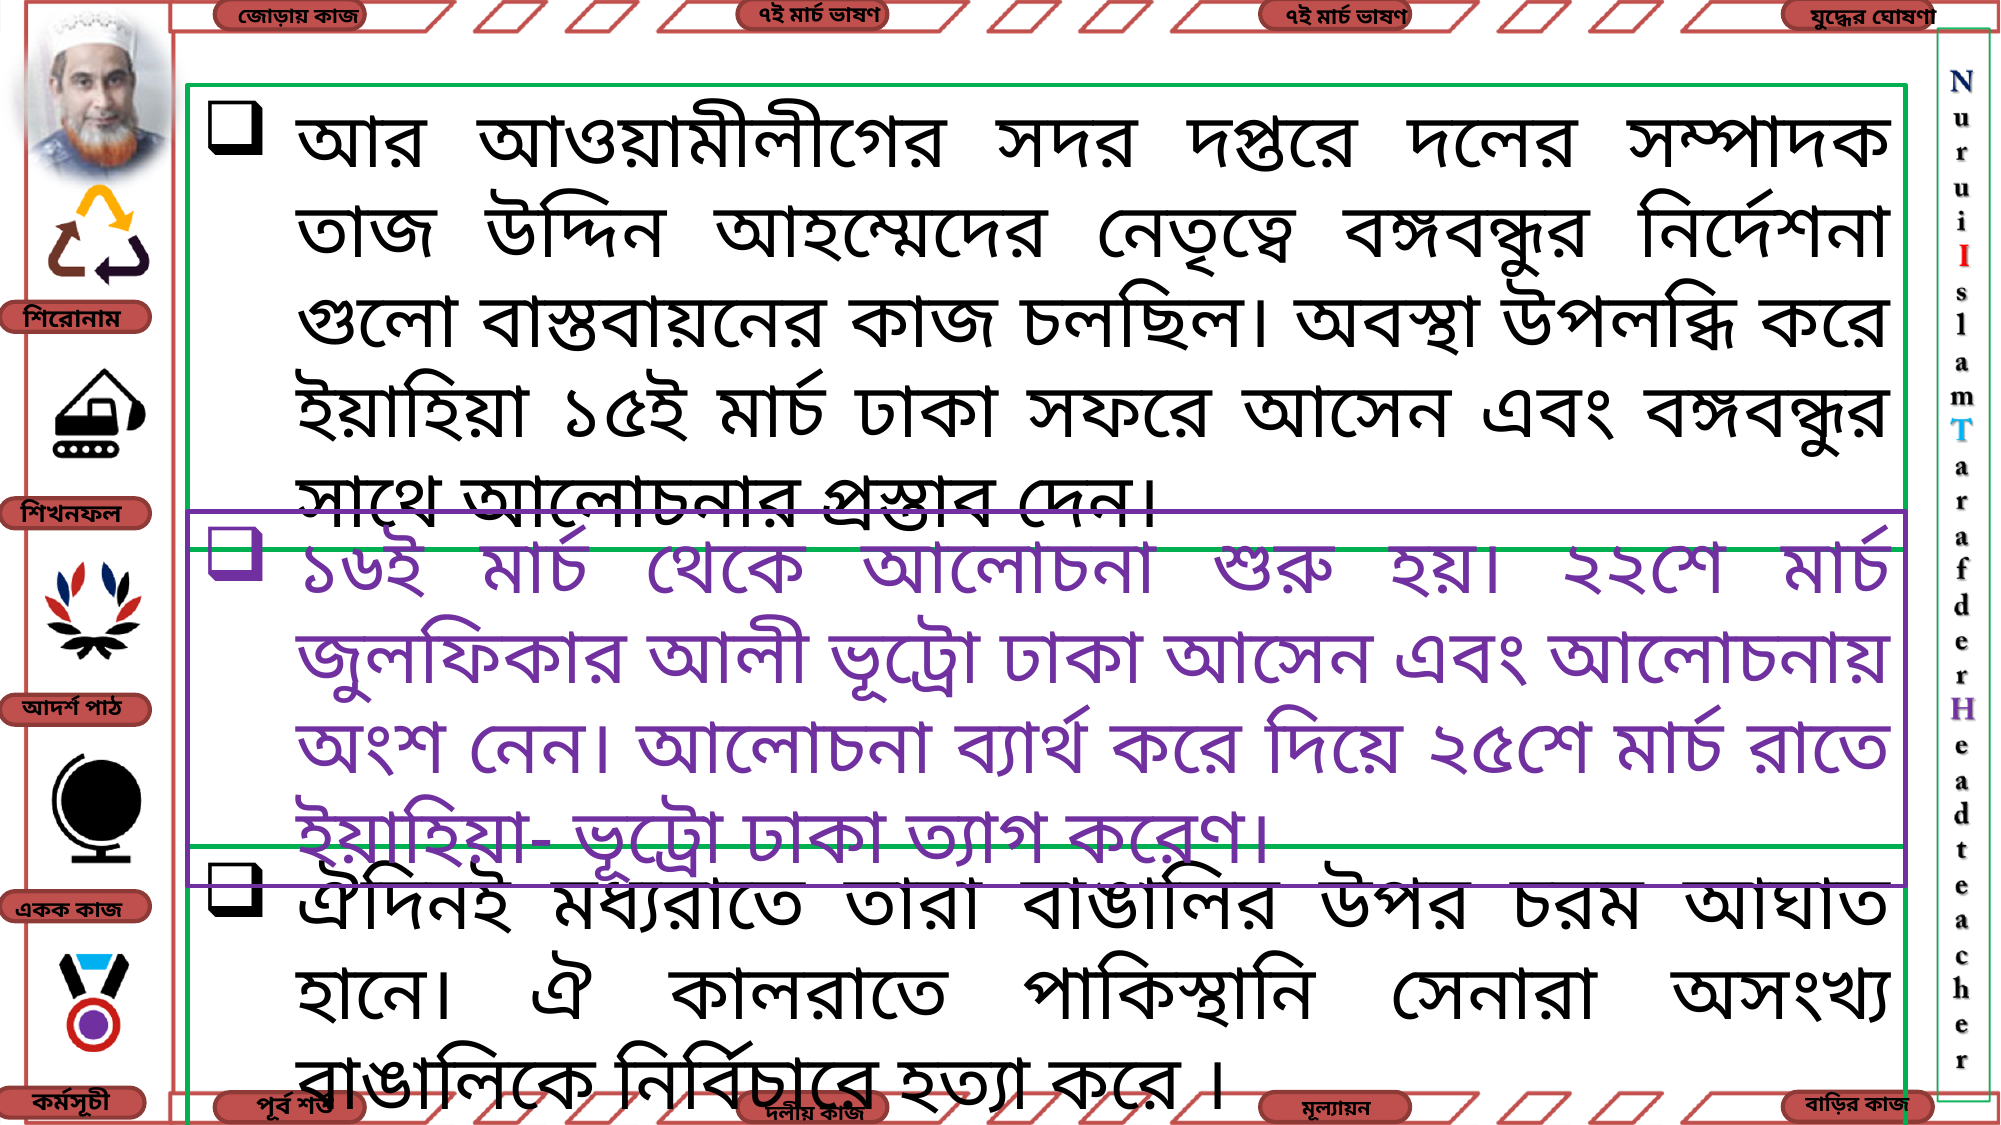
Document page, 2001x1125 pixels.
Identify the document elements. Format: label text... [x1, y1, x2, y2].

text_box যুদ্ধের ঘোষণা [1788, 0, 1959, 36]
picture [0, 0, 2001, 1125]
text_box আর আওয়ামীলীগের সদর দপ্তরে দলের সম্পাদক তাজ উদ্দিন আহম্মেদের নেতৃত্বে বঙ্গবন্ধুর নির্দেশনা গুলো বাস্তবায়নের কাজ চলছিল। অবস্থা উপলব্ধি করে ইয়াহিয়া ১৫ই মার্চ ঢাকা সফরে আসেন এবং বঙ্গবন্ধুর সাথে আলোচনার প্রস্তাব দেন। [187, 85, 1906, 511]
text_box [212, 0, 222, 30]
text_box একক কাজ [0, 887, 155, 929]
text_box ৭ই মার্চ ভাষণ [1264, 0, 1435, 36]
text_box কর্মসূচী [0, 1077, 154, 1123]
text_box পূর্ব শর্ত [213, 1082, 377, 1125]
text_box [1780, 0, 1788, 28]
text_box ১৬ই মার্চ থেকে আলোচনা শুরু হয়। ২২শে মার্চ জুলফিকার আলী ভূট্রো ঢাকা আসেন এবং আলোচনায় অংশ নেন। আলোচনা ব্যার্থ করে দিয়ে ২৫শে মার্চ রাতে ইয়াহিয়া- ভূট্রো ঢাকা ত্যাগ করেণ। [187, 511, 1906, 887]
text_box [1258, 1, 1264, 27]
text_box জোড়ায় কাজ [222, 0, 386, 35]
text_box বাড়ির কাজ [1775, 1083, 1940, 1124]
text_box আদর্শ পাঠ [0, 686, 155, 728]
text_box দলীয় কাজ [733, 1091, 897, 1125]
text_box ঐদিনই মধ্যরাতে তারা বাঙালির উপর চরম আঘাত হানে। ঐ কালরাতে পাকিস্থানি সেনারা অসংখ্য বাঙালিকে নির্বিচারে হত্যা করে । [187, 887, 1906, 1125]
text_box ৭ই মার্চ ভাষণ [737, 0, 908, 34]
text_box শিরোনাম [0, 295, 155, 341]
text_box শিখনফল [0, 490, 155, 535]
text_box মূল্যায়ন [1254, 1087, 1418, 1125]
